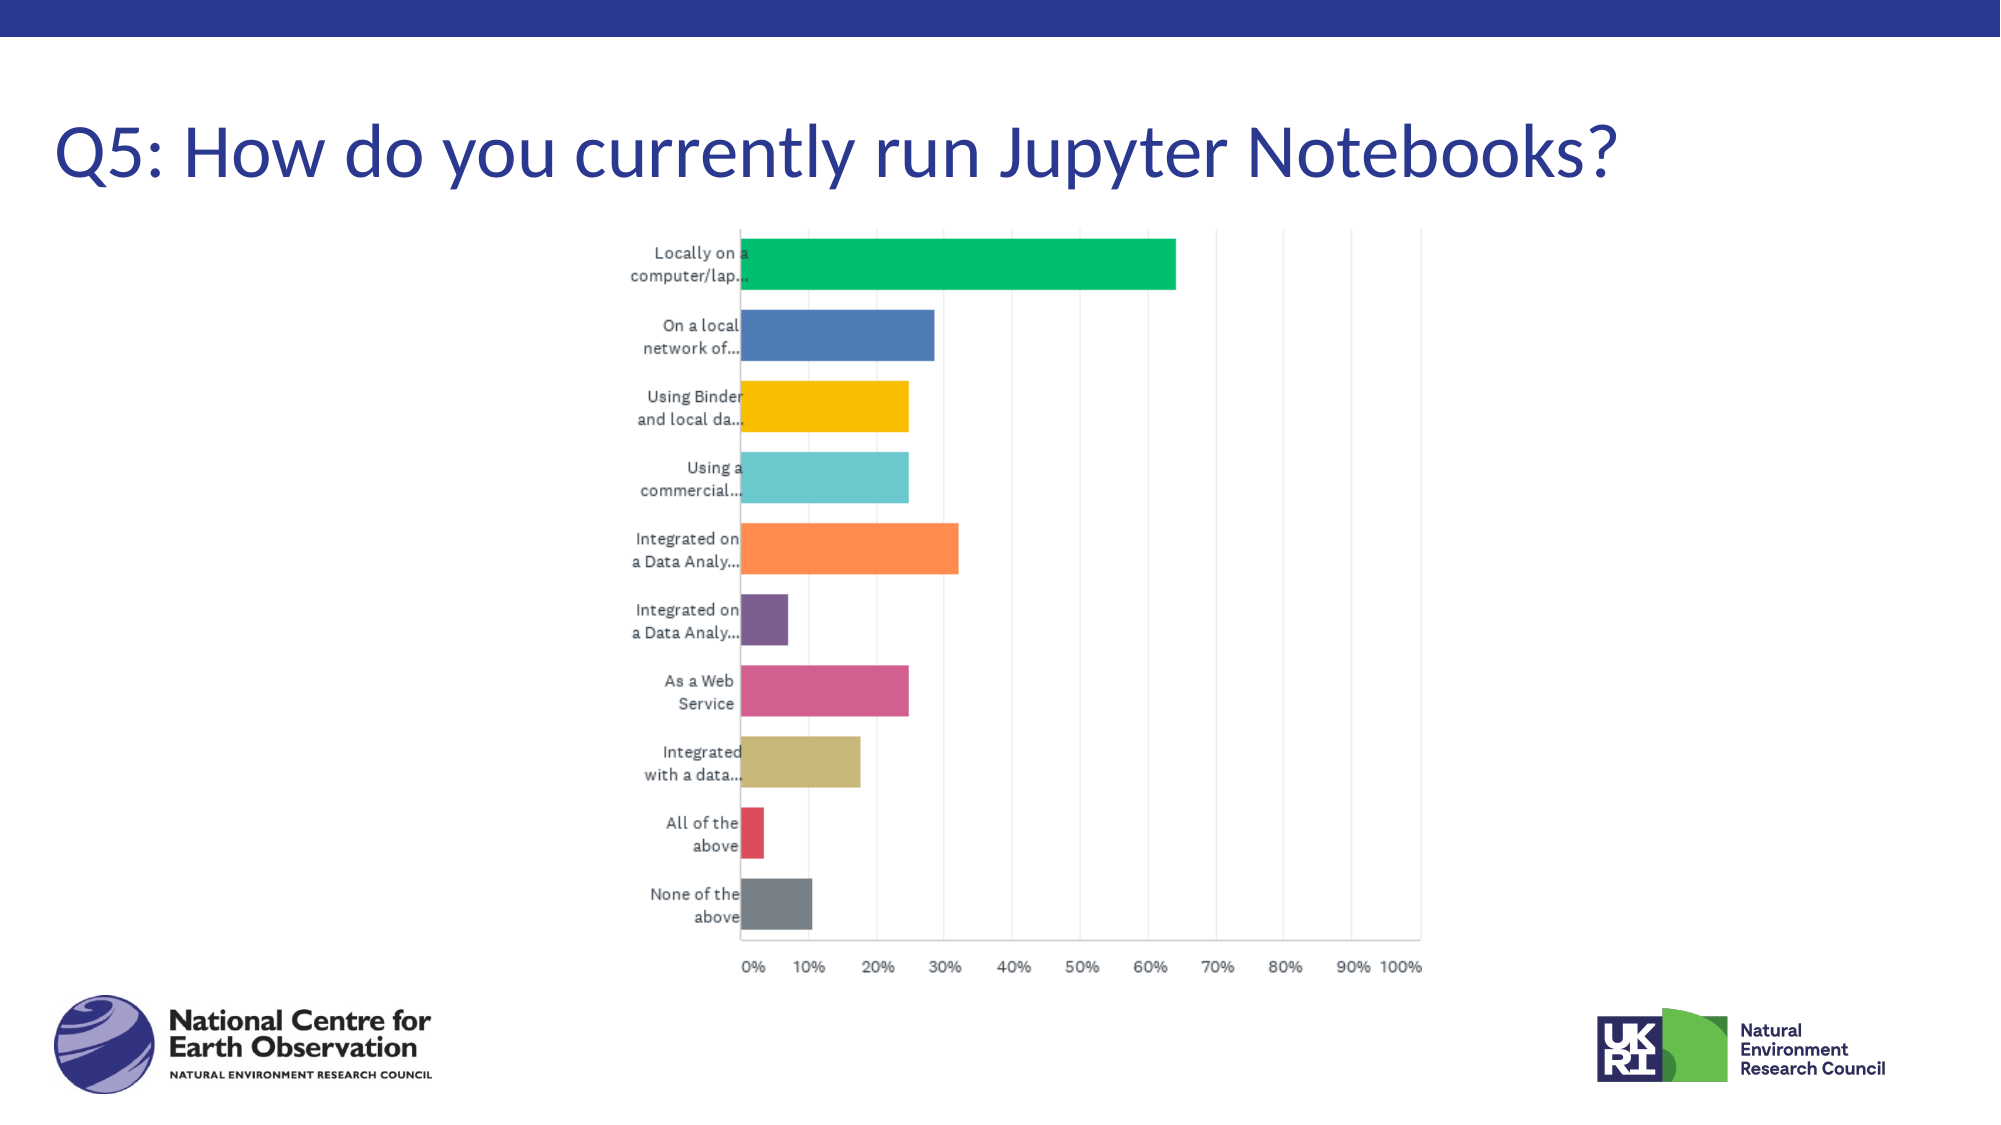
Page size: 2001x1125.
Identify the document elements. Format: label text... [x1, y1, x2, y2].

title Q5: How do you currently run Jupyter Notebooks? [54, 81, 1786, 224]
picture [578, 229, 1422, 1011]
picture [54, 995, 432, 1094]
picture [1597, 1008, 1885, 1082]
